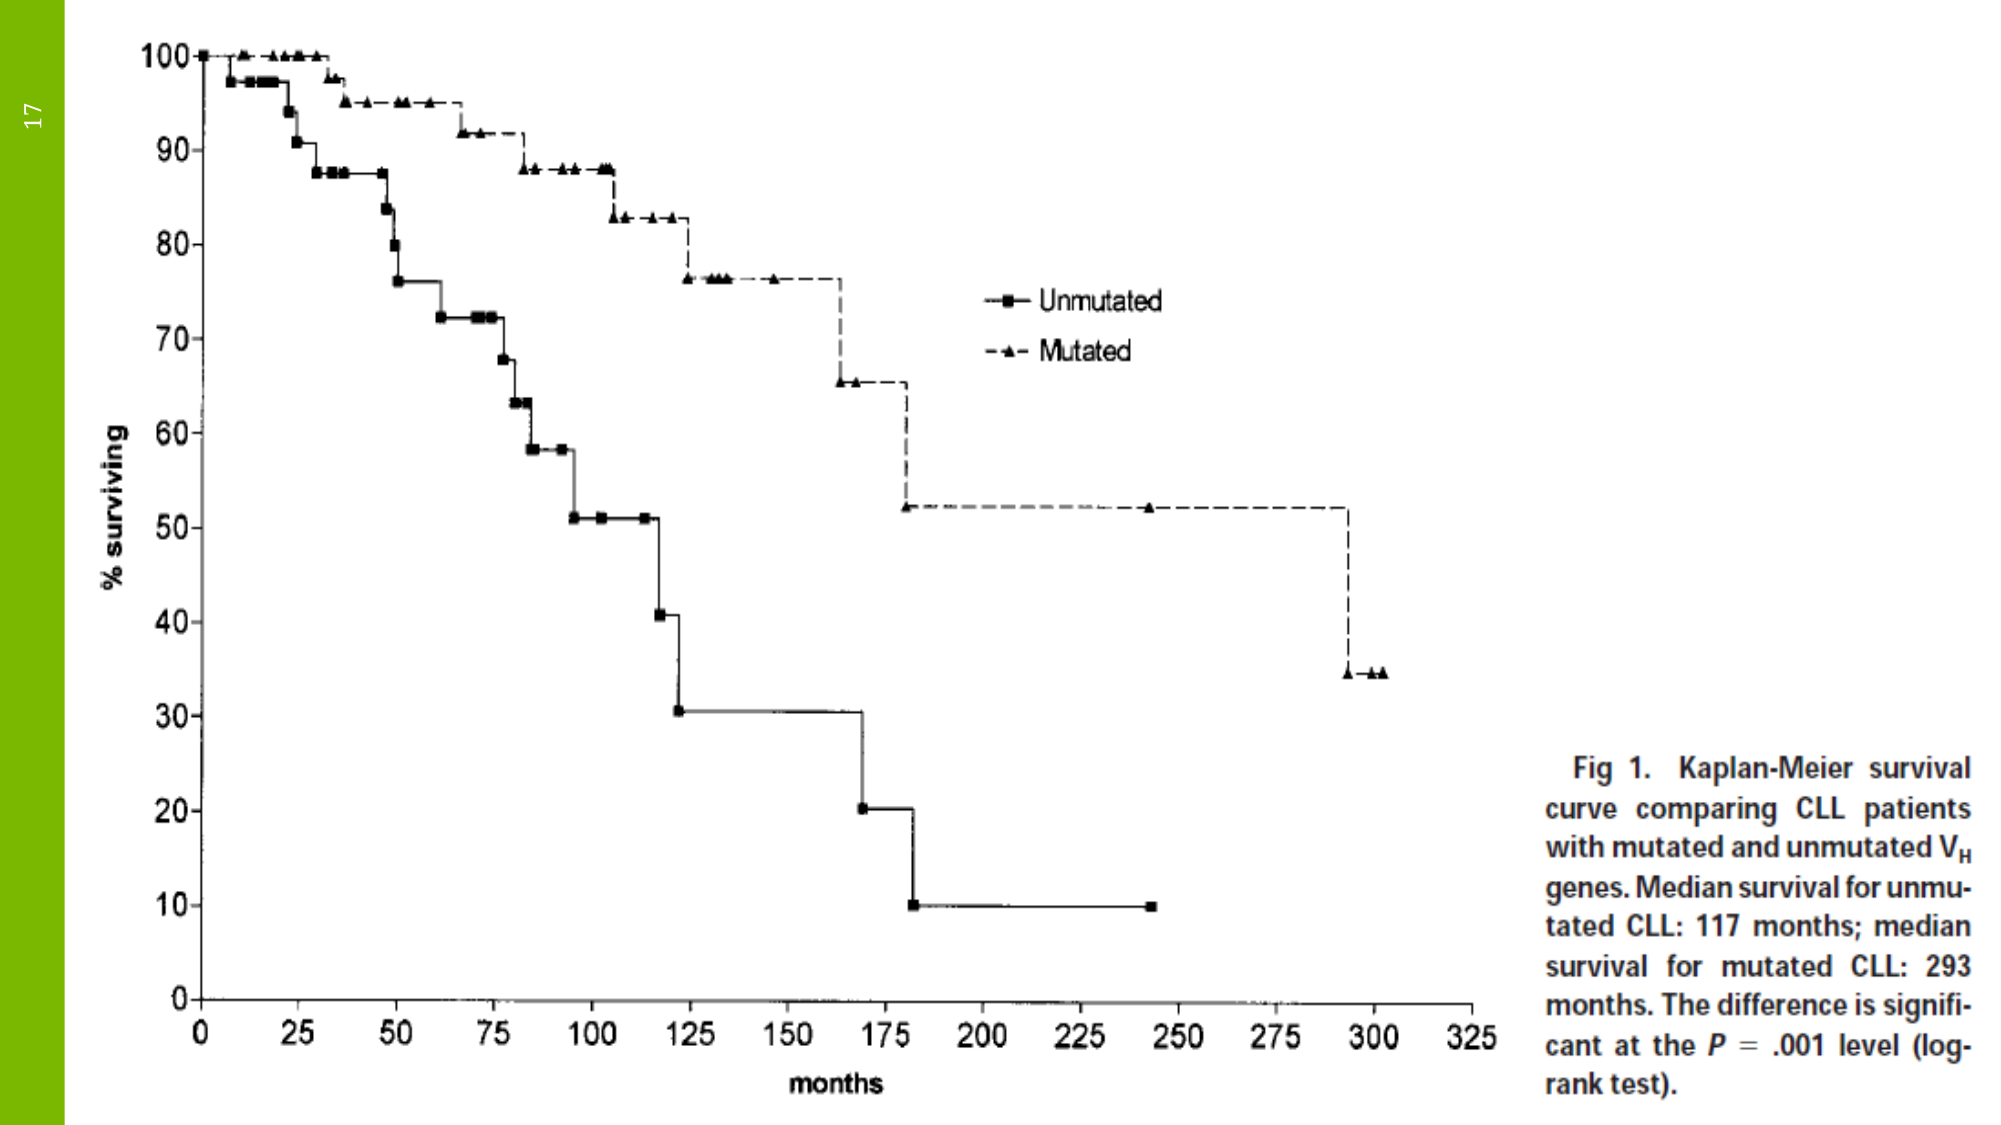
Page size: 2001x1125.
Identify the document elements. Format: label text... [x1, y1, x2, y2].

picture [64, 0, 2001, 1125]
text_box <number> [17, 103, 58, 164]
